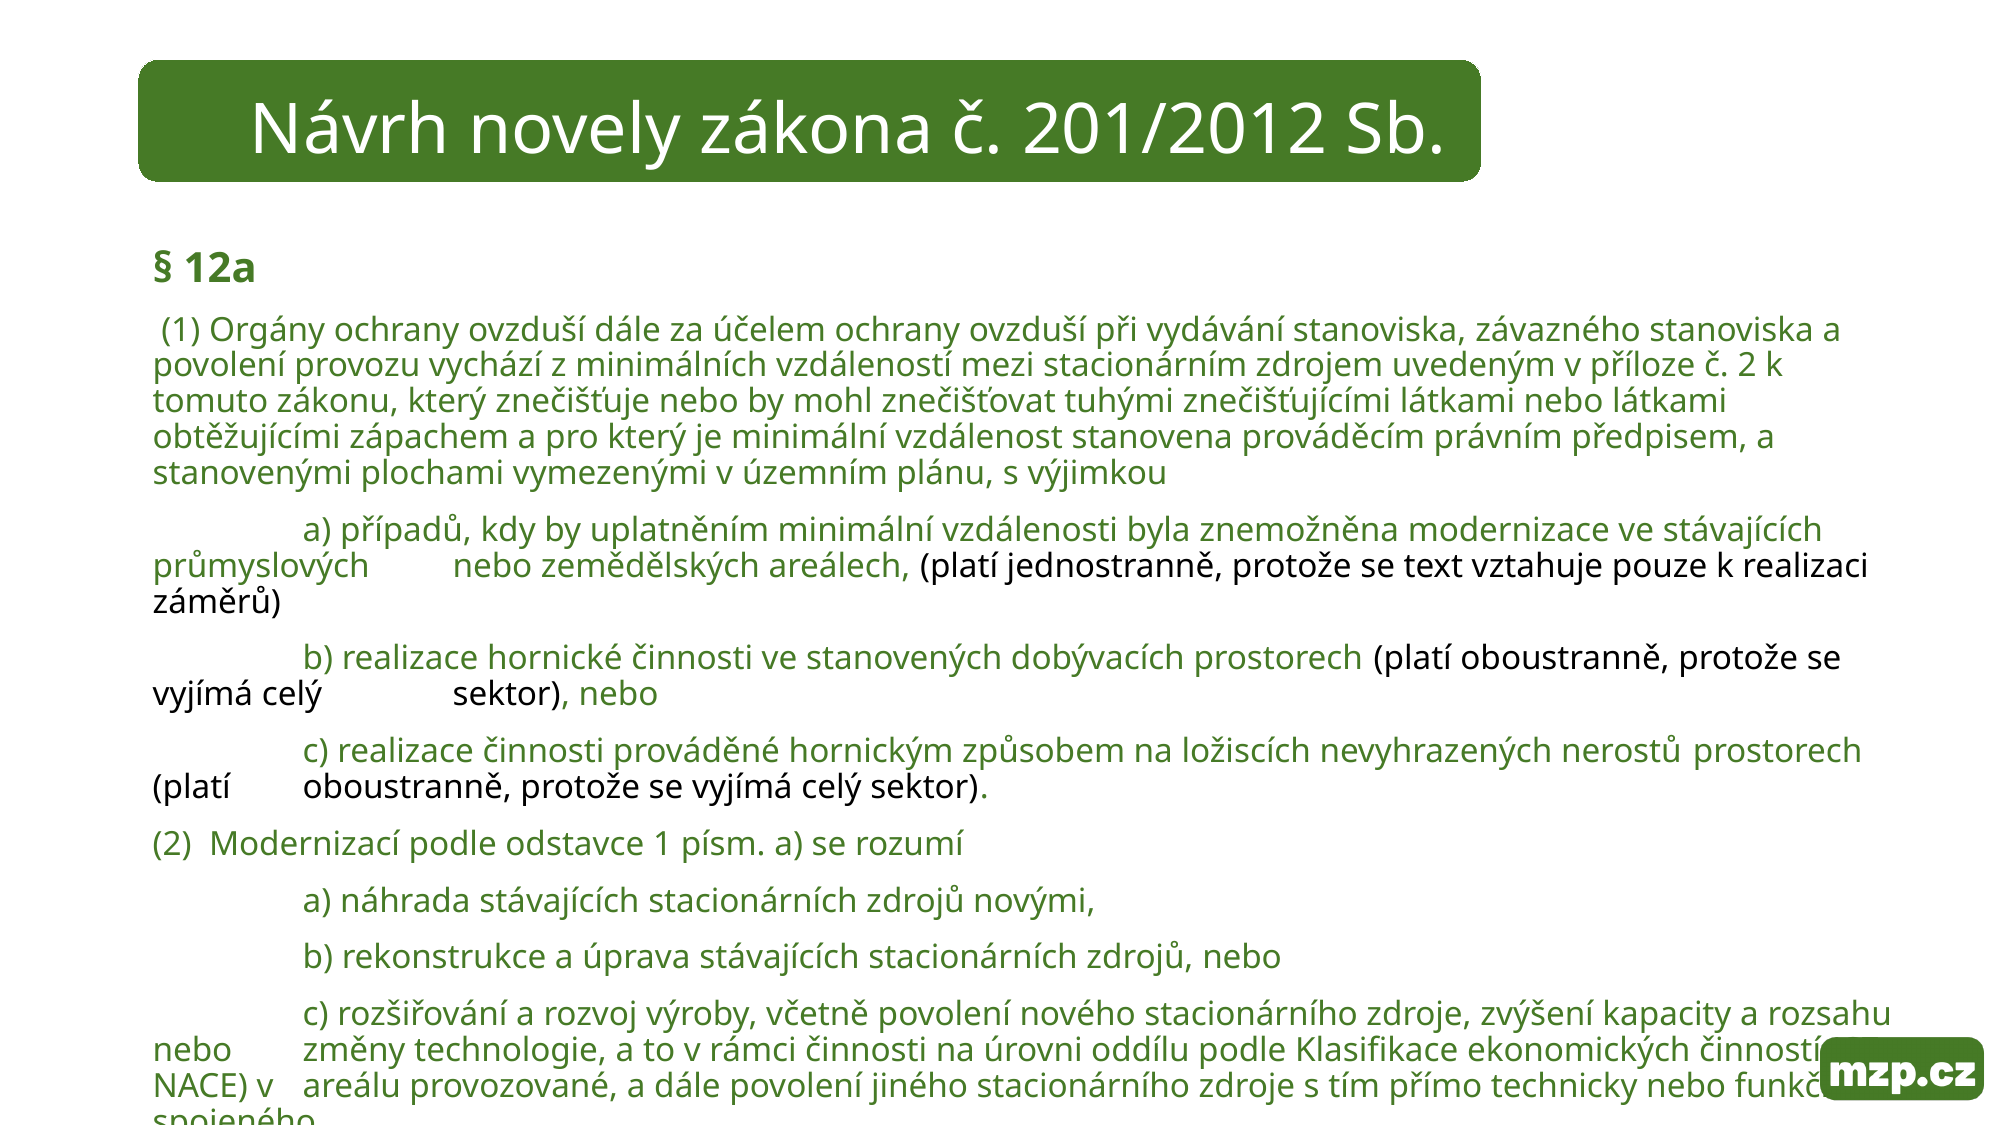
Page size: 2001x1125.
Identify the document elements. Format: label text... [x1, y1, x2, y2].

list § 12a (1) Orgány ochrany ovzduší dále za účelem ochrany ovzduší při vydávání stanoviska, závazného stanoviska a povolení provozu vychází z minimálních vzdáleností mezi stacionárním zdrojem uvedeným v příloze č. 2 k tomuto zákonu, který znečišťuje nebo by mohl znečišťovat tuhými znečišťujícími látkami nebo látkami obtěžujícími zápachem a pro který je minimální vzdálenost stanovena prováděcím právním předpisem, a stanovenými plochami vymezenými v územním plánu, s výjimkou a) případů, kdy by uplatněním minimální vzdálenosti byla znemožněna modernizace ve stávajících průmyslových nebo zemědělských areálech, (platí jednostranně, protože se text vztahuje pouze k realizaci záměrů) b) realizace hornické činnosti ve stanovených dobývacích prostorech (platí oboustranně, protože se vyjímá celý sektor), nebo c) realizace činnosti prováděné hornickým způsobem na ložiscích nevyhrazených nerostů prostorech (platí oboustranně, protože se vyjímá celý sektor). (2) Modernizací podle odstavce 1 písm. a) se rozumí a) náhrada stávajících stacionárních zdrojů novými, b) rekonstrukce a úprava stávajících stacionárních zdrojů, nebo c) rozšiřování a rozvoj výroby, včetně povolení nového stacionárního zdroje, zvýšení kapacity a rozsahu nebo změny technologie, a to v rámci činnosti na úrovni oddílu podle Klasifikace ekonomických činností (CZ NACE) v areálu provozované, a dále povolení jiného stacionárního zdroje s tím přímo technicky nebo funkčně spojeného. [137, 238, 1924, 1066]
picture [1789, 959, 2000, 1125]
text_box Návrh novely zákona č. 201/2012 Sb. [137, 59, 1482, 183]
